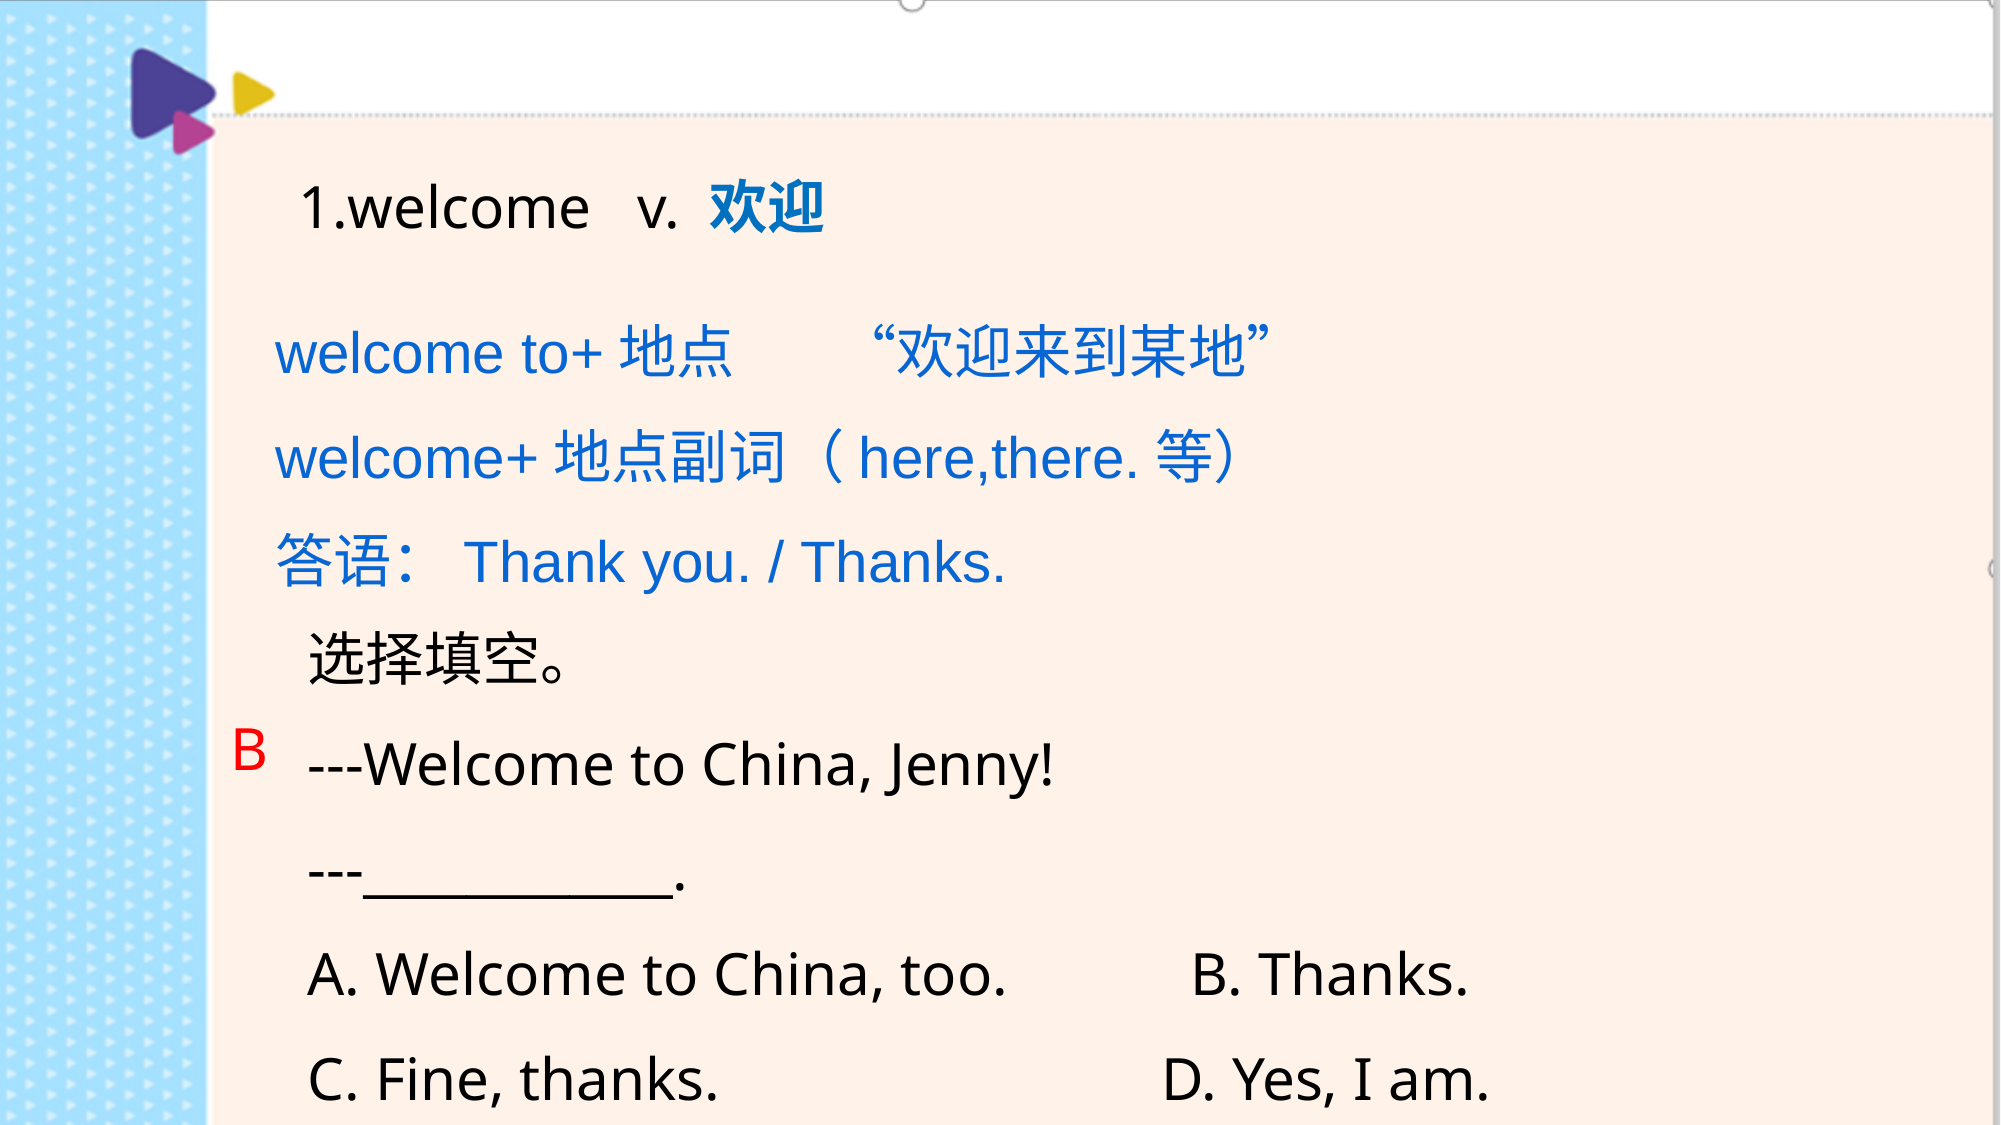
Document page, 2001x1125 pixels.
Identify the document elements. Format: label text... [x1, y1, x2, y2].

text_box B [215, 704, 284, 789]
text_box 1.welcome v. 欢迎 [284, 148, 1025, 248]
picture [0, 0, 2001, 1125]
text_box welcome to+地点 “欢迎来到某地” welcome+地点副词（here,there.等） 答语：Thank you. / Thanks. [260, 272, 1320, 602]
text_box 选择填空。 ---Welcome to China, Jenny! ---____________. A. Welcome to China, too. B. Thanks. C. Fine, thanks. D. Yes, I am. [292, 579, 2000, 1120]
